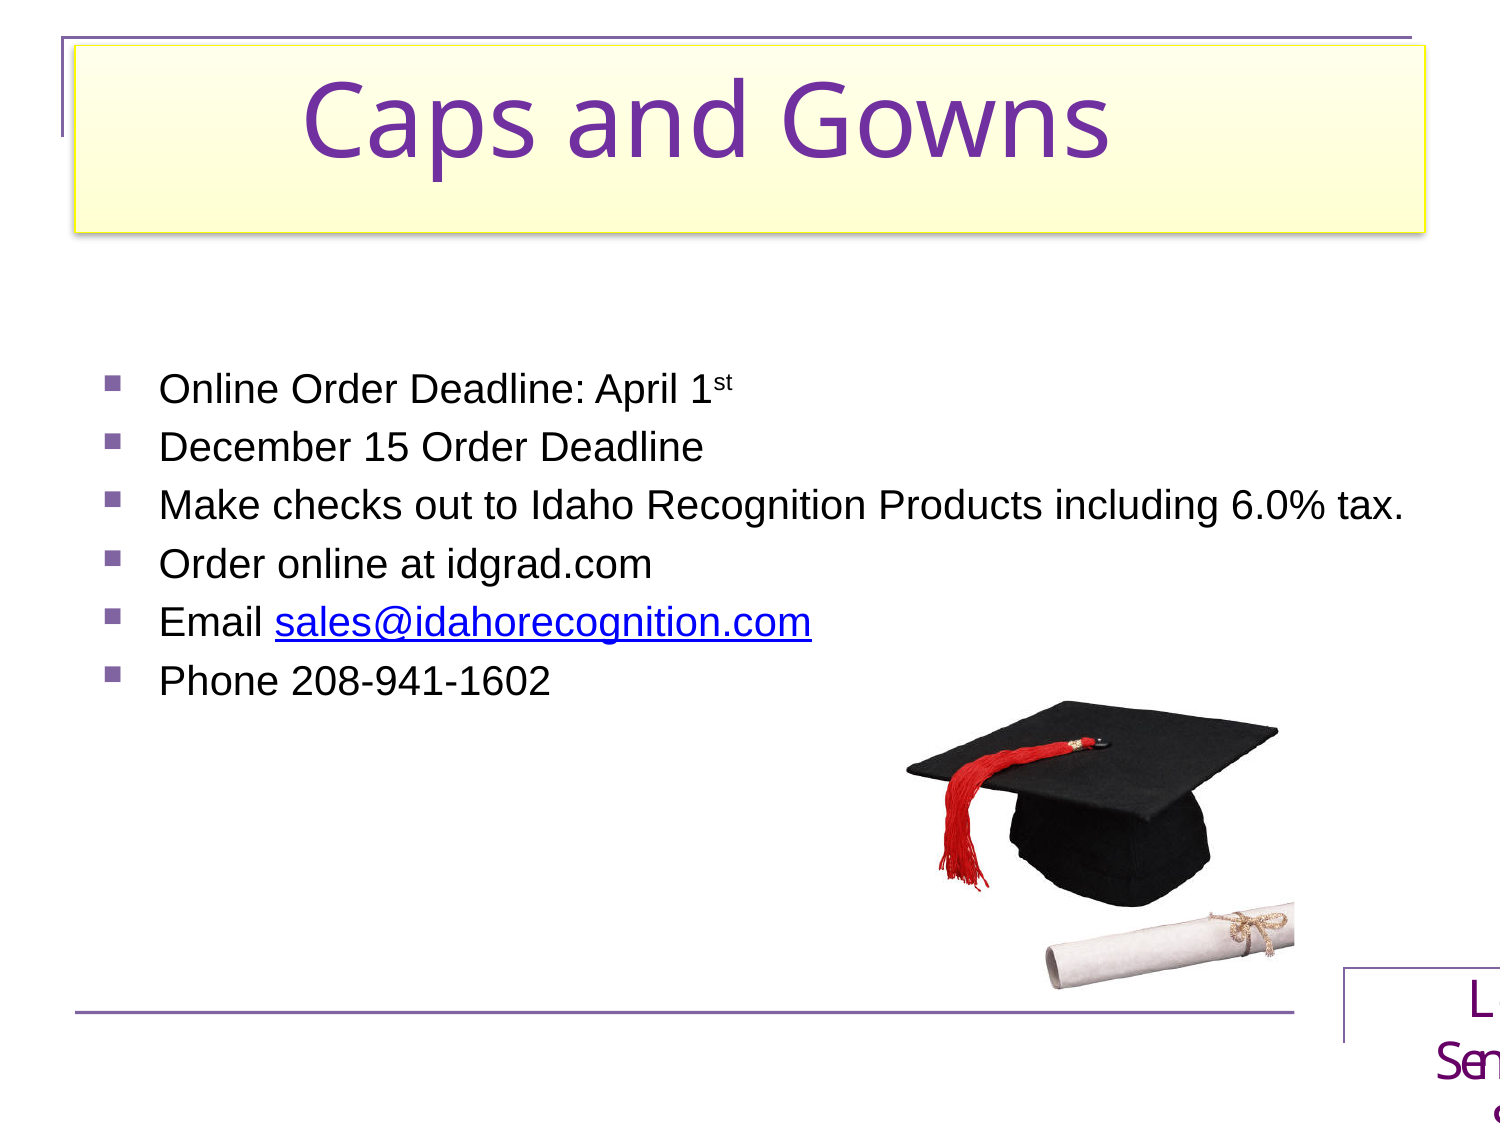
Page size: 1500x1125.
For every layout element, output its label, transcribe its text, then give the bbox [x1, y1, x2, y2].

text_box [1293, 867, 1500, 1125]
picture [877, 674, 1416, 1005]
list Online Order Deadline: April 1st December 15 Order Deadline Make checks out to Idaho Recognition Products including 6.0% tax. Order online at idgrad.com Email sales@idahorecognition.com Phone 208-941-1602 [87, 237, 1438, 1050]
title Caps and Gowns [74, 45, 1426, 233]
